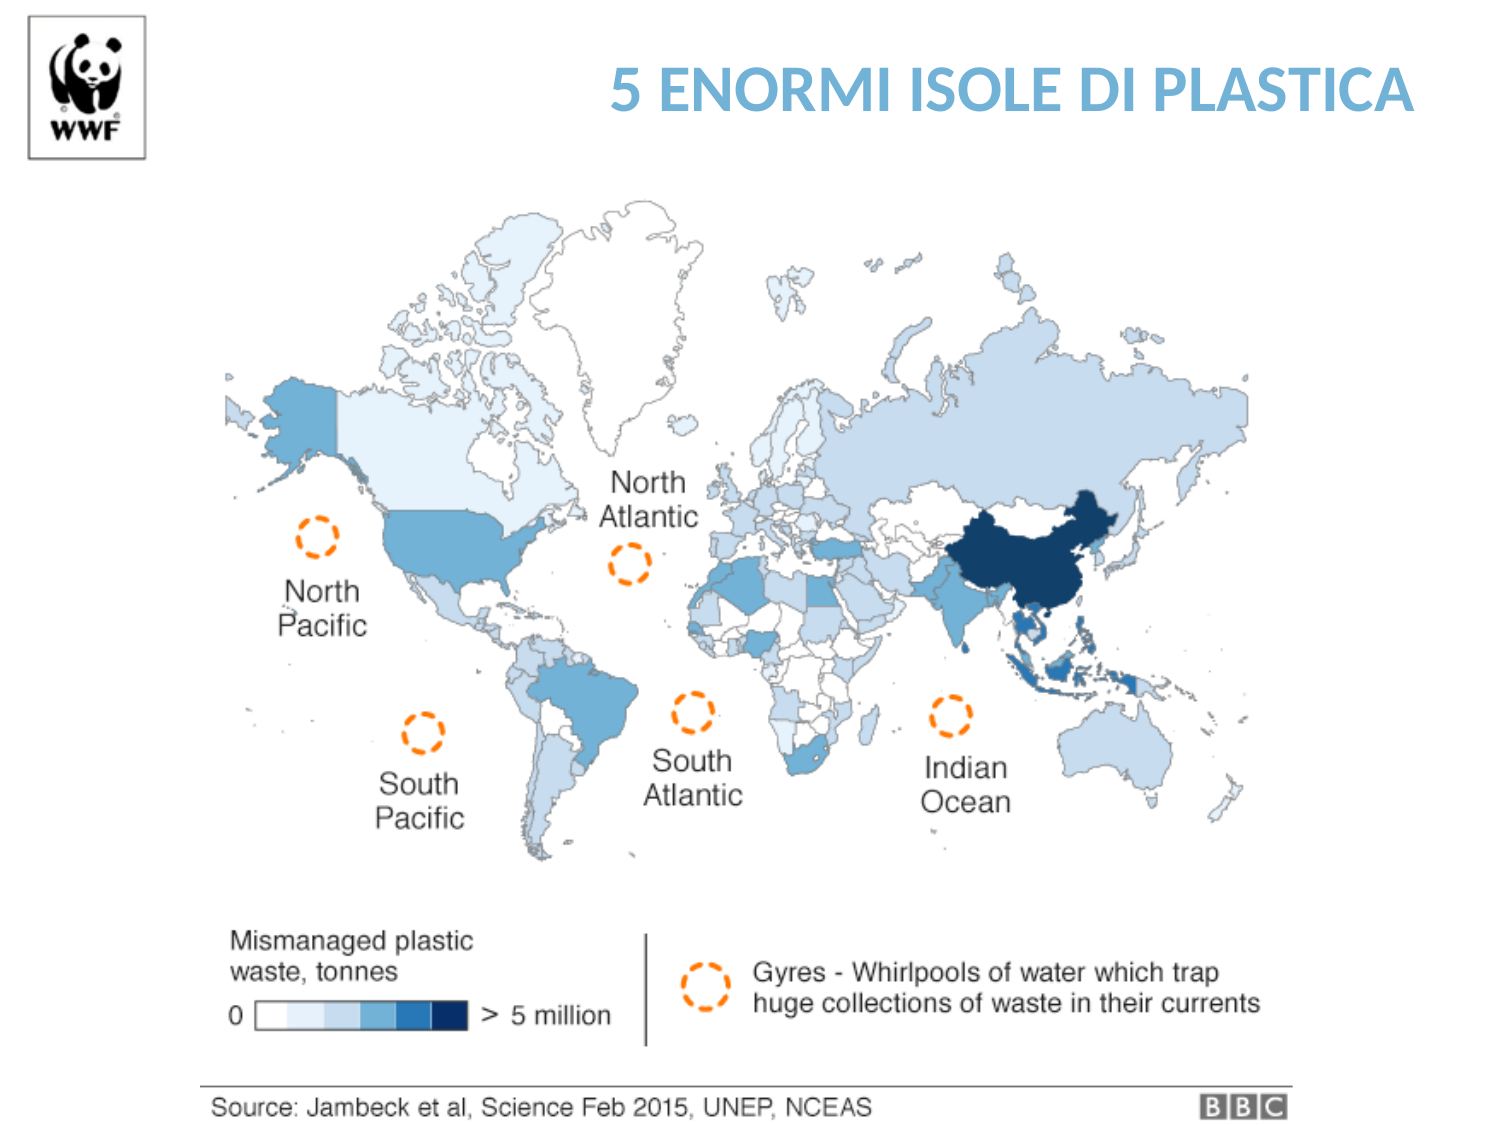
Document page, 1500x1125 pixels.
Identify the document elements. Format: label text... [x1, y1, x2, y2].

picture [199, 190, 1293, 1125]
title 5 ENORMI ISOLE DI PLASTICA [72, 0, 1424, 180]
picture [23, 13, 72, 164]
